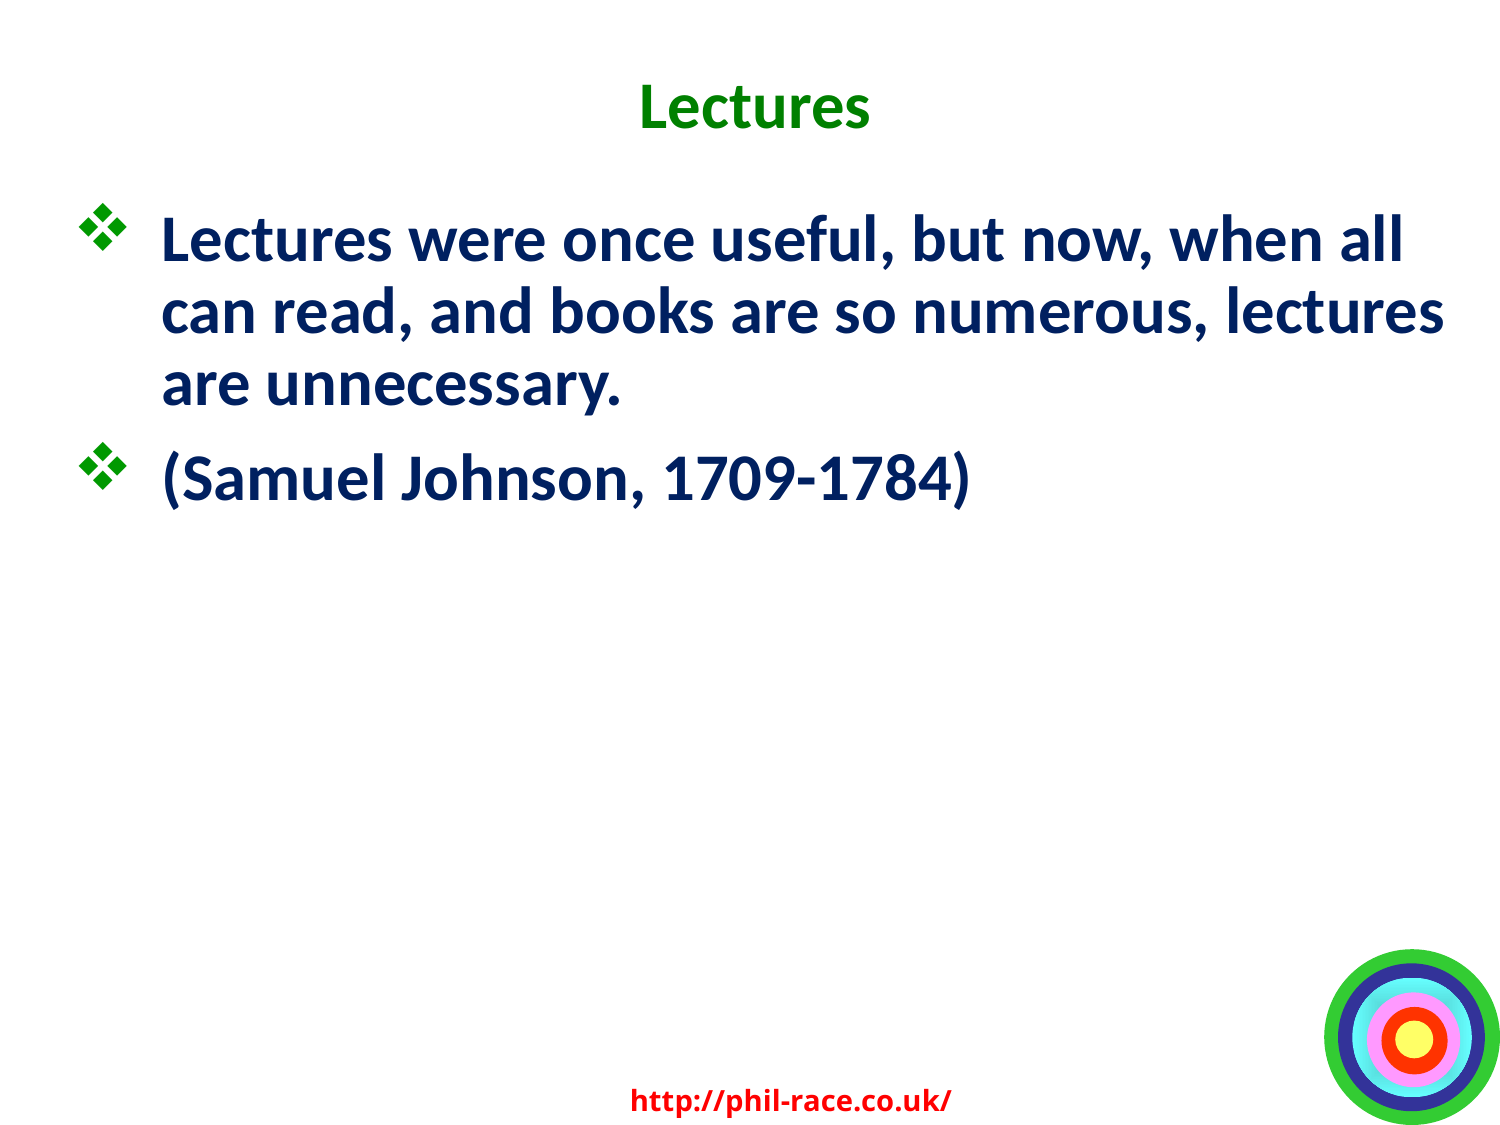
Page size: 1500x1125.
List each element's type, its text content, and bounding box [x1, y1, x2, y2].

list Lectures were once useful, but now, when all can read, and books are so numerous, lectures are unnecessary. (Samuel Johnson, 1709-1784) [58, 196, 1471, 963]
title Lectures [40, 5, 1471, 210]
